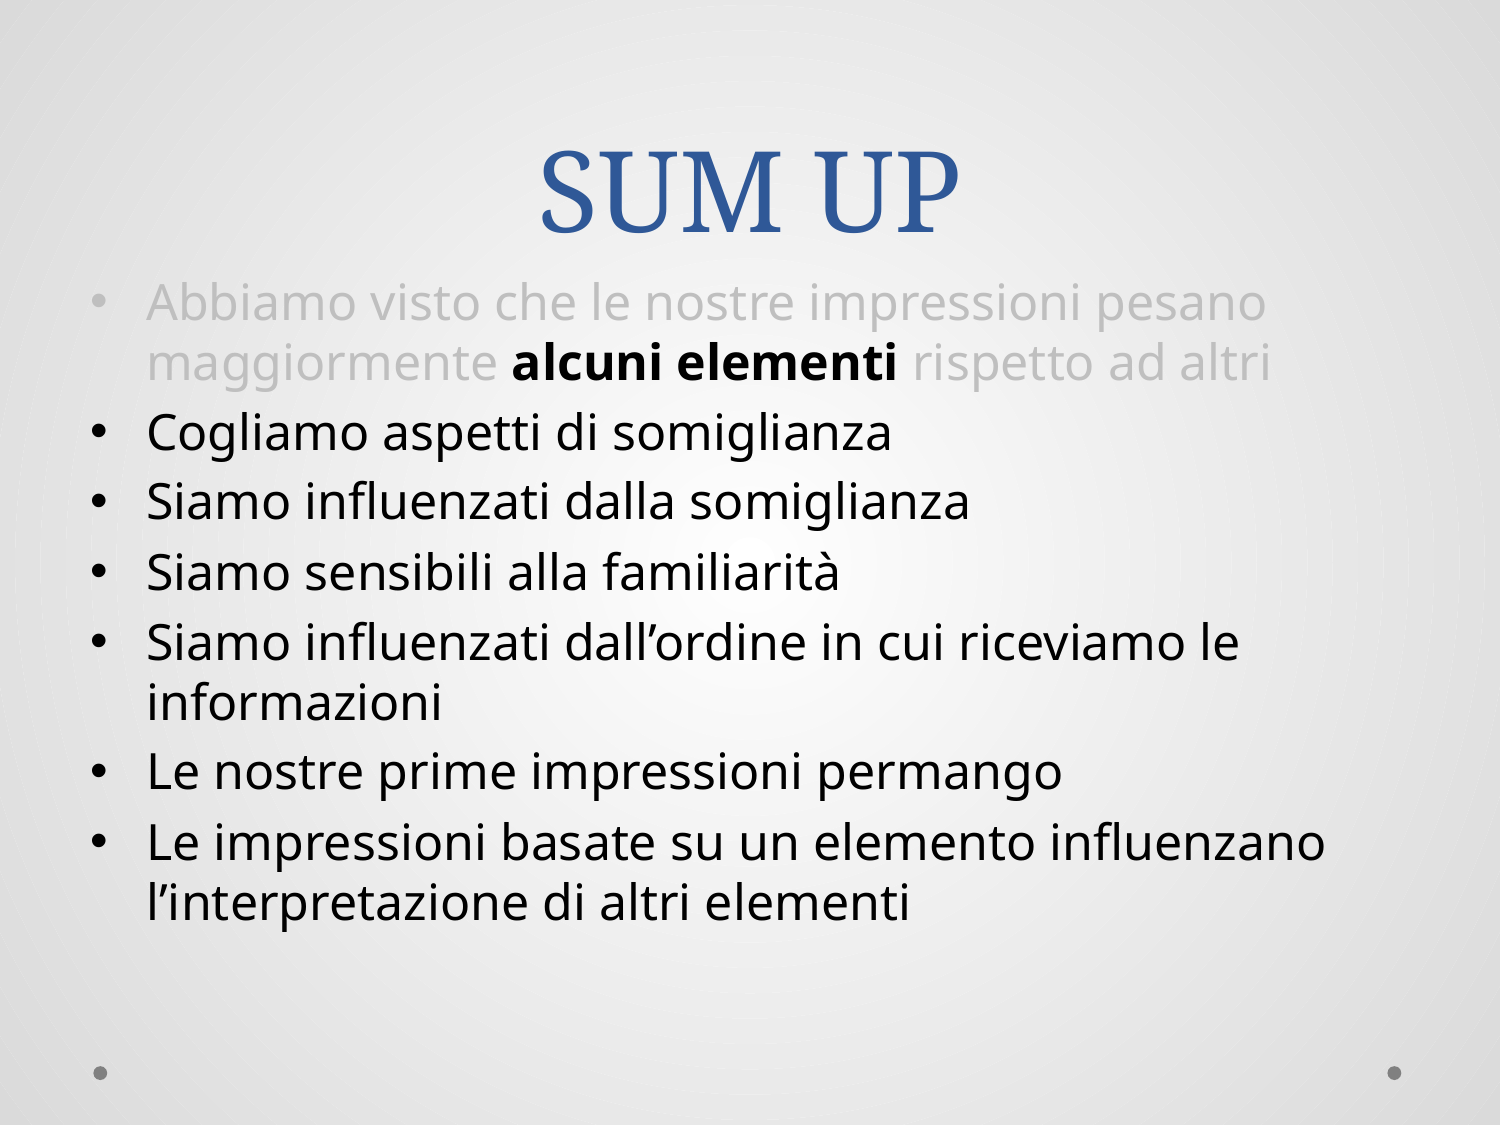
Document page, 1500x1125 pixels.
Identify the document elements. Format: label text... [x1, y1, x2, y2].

list Abbiamo visto che le nostre impressioni pesano maggiormente alcuni elementi rispetto ad altri Cogliamo aspetti di somiglianza Siamo influenzati dalla somiglianza Siamo sensibili alla familiarità Siamo influenzati dall’ordine in cui riceviamo le informazioni Le nostre prime impressioni permango Le impressioni basate su un elemento influenzano l’interpretazione di altri elementi [75, 262, 1425, 1005]
title SUM UP [75, 0, 1425, 262]
